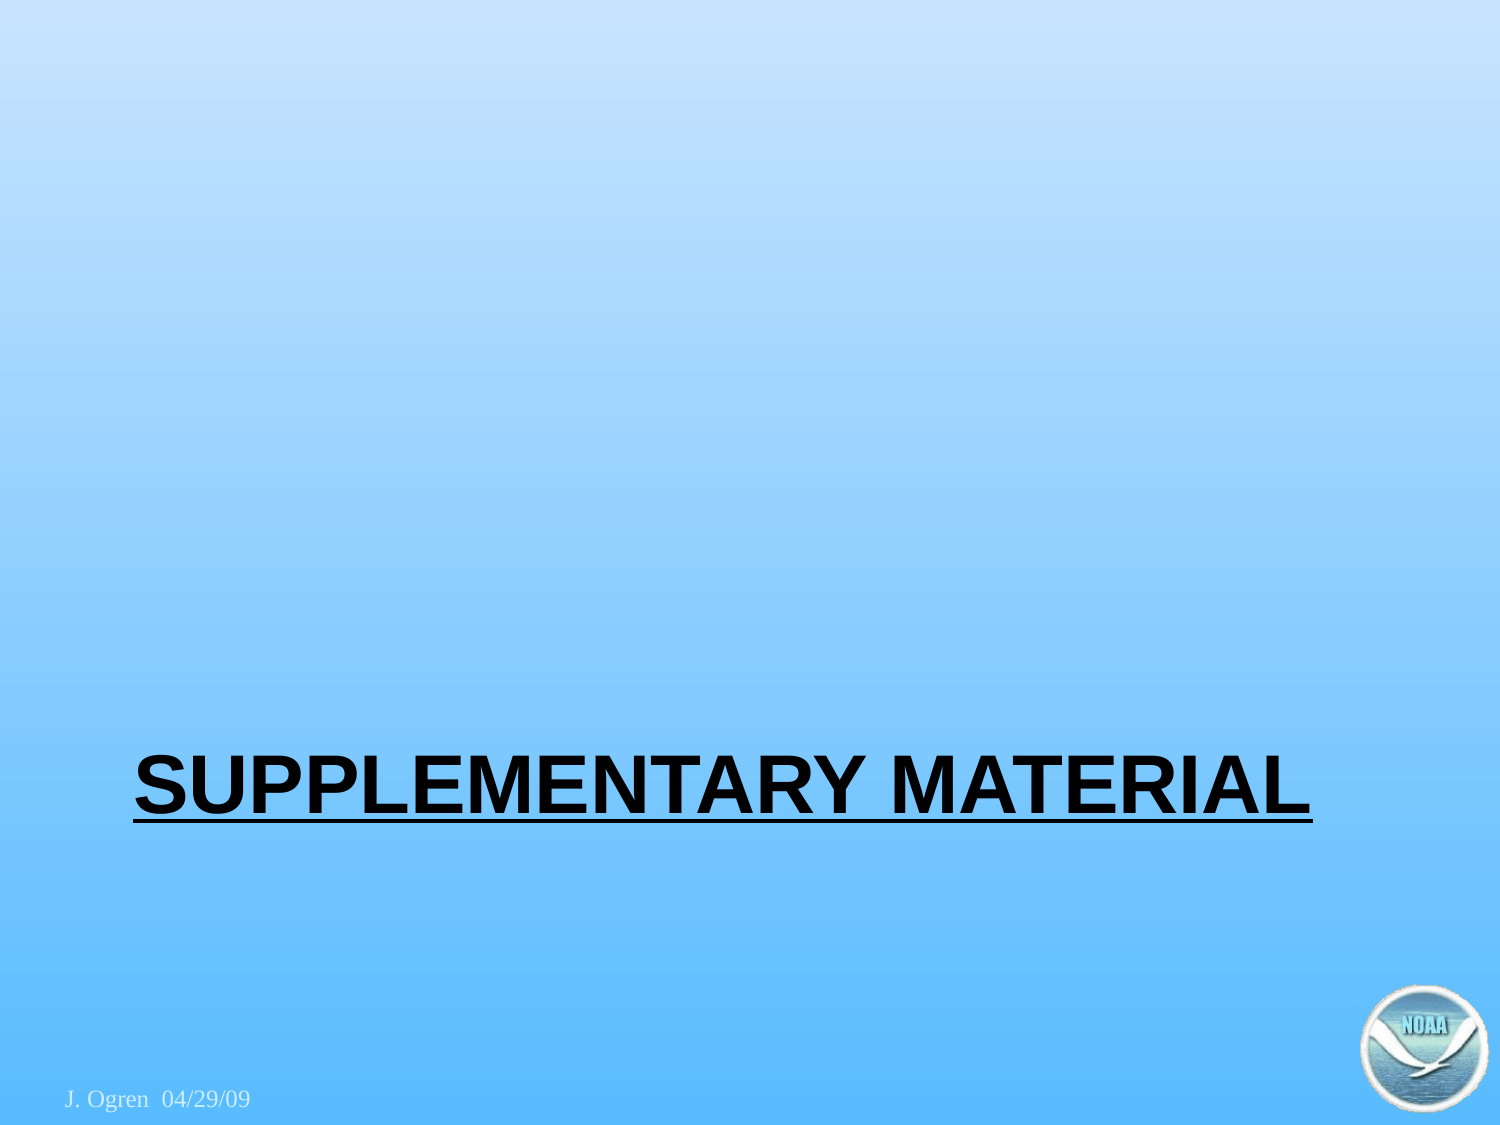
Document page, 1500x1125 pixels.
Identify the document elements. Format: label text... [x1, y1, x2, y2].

picture [1351, 974, 1500, 1125]
title SUPPLEMENTARY MATERIAL [118, 722, 1394, 947]
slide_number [49, 1074, 350, 1125]
